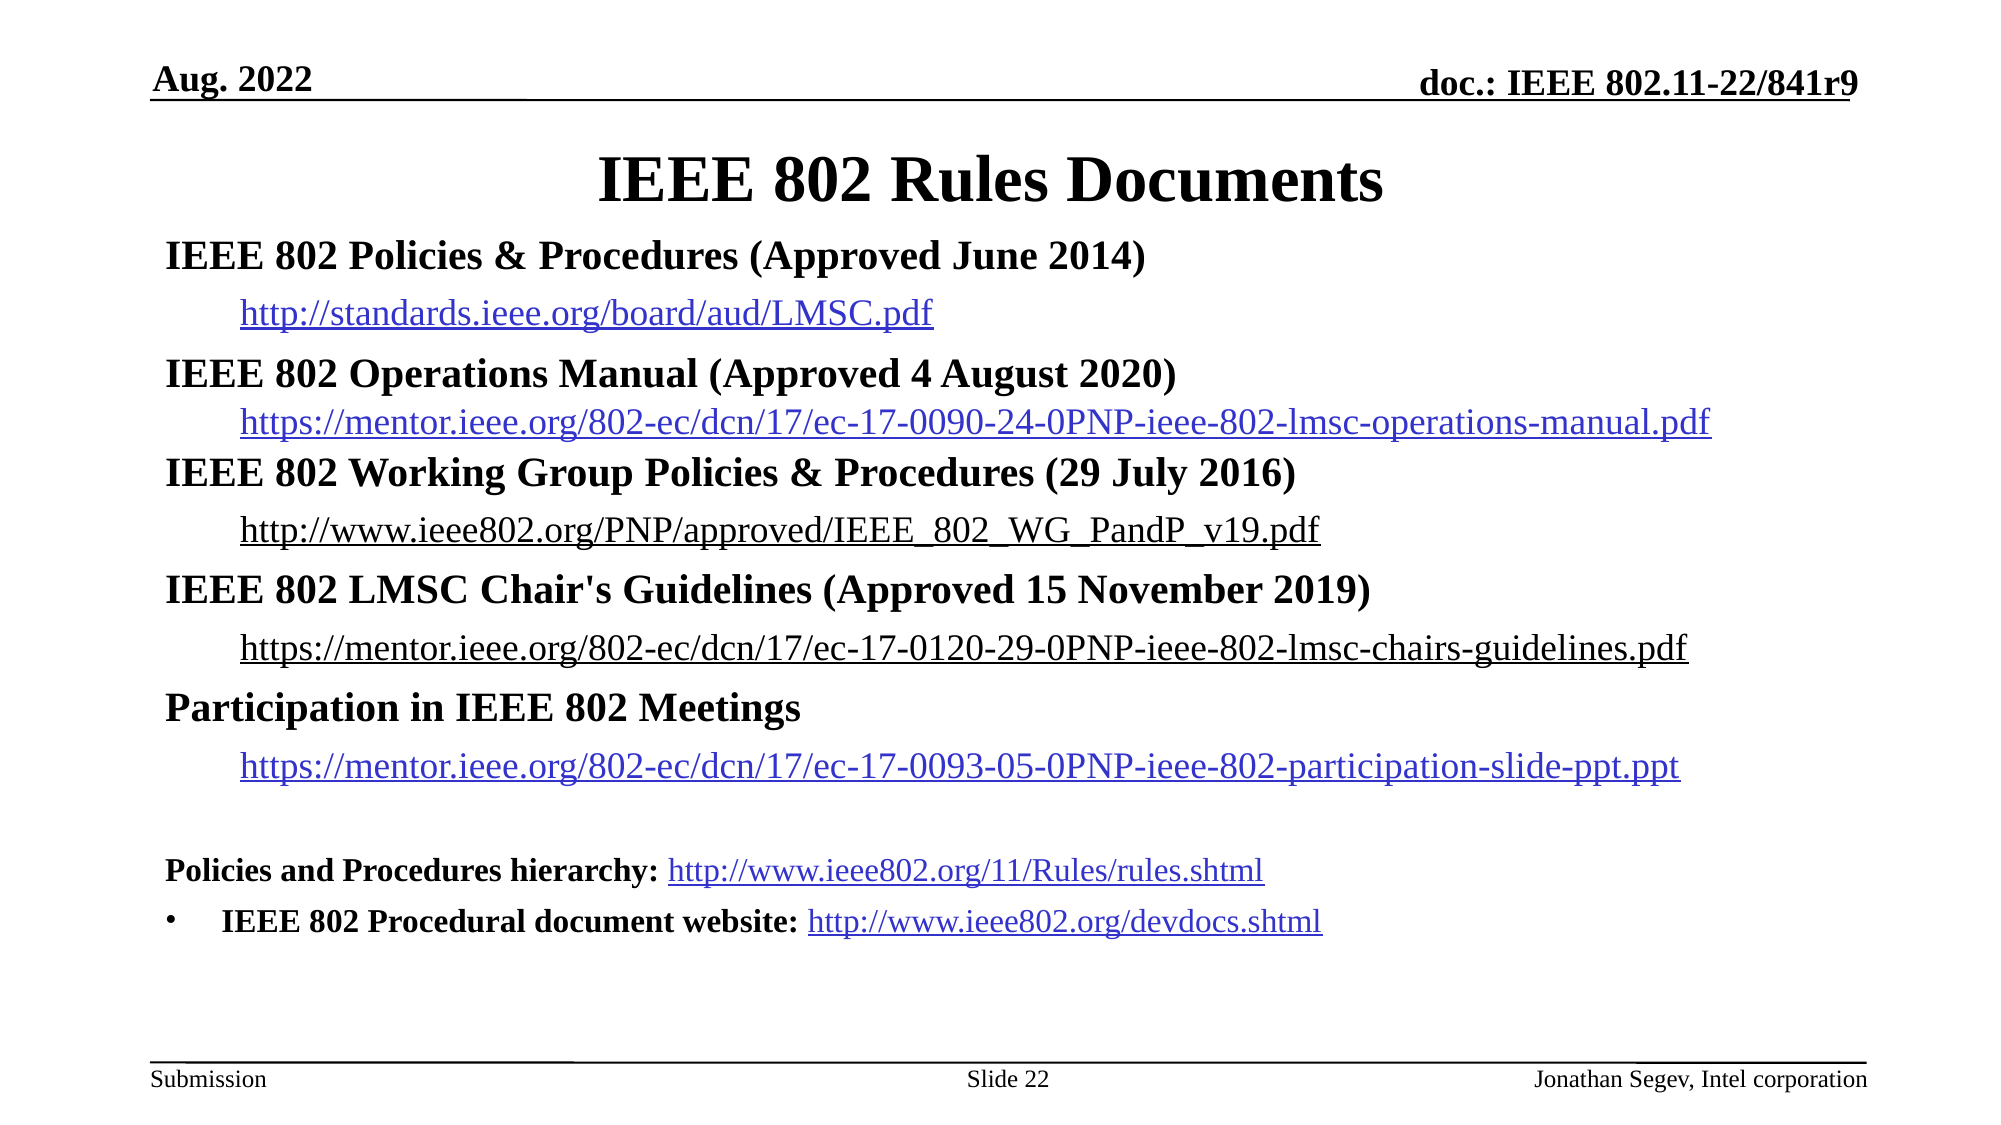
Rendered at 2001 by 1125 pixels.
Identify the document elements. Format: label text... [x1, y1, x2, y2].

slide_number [152, 54, 563, 100]
footer Jonathan Segev, Intel corporation [1171, 1061, 1869, 1093]
slide_number Slide 22 [950, 1061, 1067, 1123]
list IEEE 802 Policies & Procedures (Approved June 2014) http://standards.ieee.org/board/aud/LMSC.pdf IEEE 802 Operations Manual (Approved 4 August 2020) https://mentor.ieee.org/802-ec/dcn/17/ec-17-0090-24-0PNP-ieee-802-lmsc-operations-manual.pdf IEEE 802 Working Group Policies & Procedures (29 July 2016) http://www.ieee802.org/PNP/approved/IEEE_802_WG_PandP_v19.pdf IEEE 802 LMSC Chair's Guidelines (Approved 15 November 2019) https://mentor.ieee.org/802-ec/dcn/17/ec-17-0120-29-0PNP-ieee-802-lmsc-chairs-guidelines.pdf Participation in IEEE 802 Meetings https://mentor.ieee.org/802-ec/dcn/17/ec-17-0093-05-0PNP-ieee-802-participation-slide-ppt.ppt Policies and Procedures hierarchy: http://www.ieee802.org/11/Rules/rules.shtml IEEE 802 Procedural document website: http://www.ieee802.org/devdocs.shtml [149, 219, 1850, 1003]
title IEEE 802 Rules Documents [149, 112, 1850, 219]
